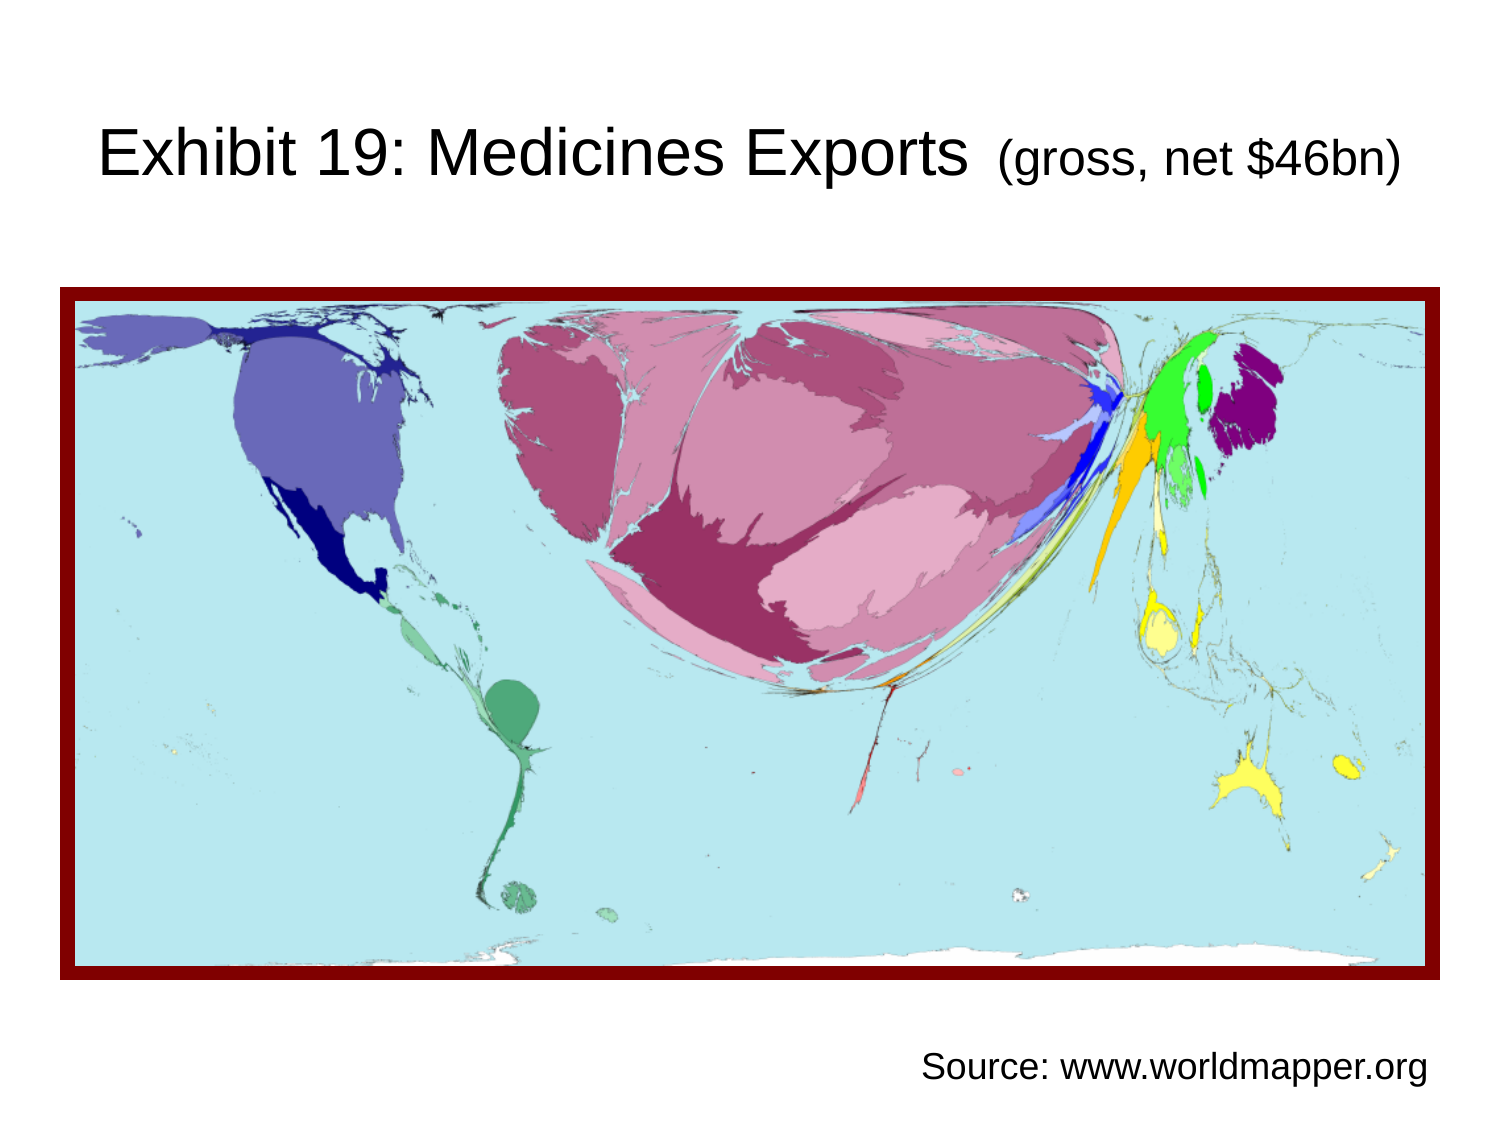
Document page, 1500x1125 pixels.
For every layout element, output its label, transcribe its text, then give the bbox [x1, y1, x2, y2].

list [74, 300, 1426, 967]
title Exhibit 19: Medicines Exports (gross, net $46bn) [74, 44, 1426, 233]
text_box Source: www.worldmapper.org [906, 1034, 1444, 1095]
